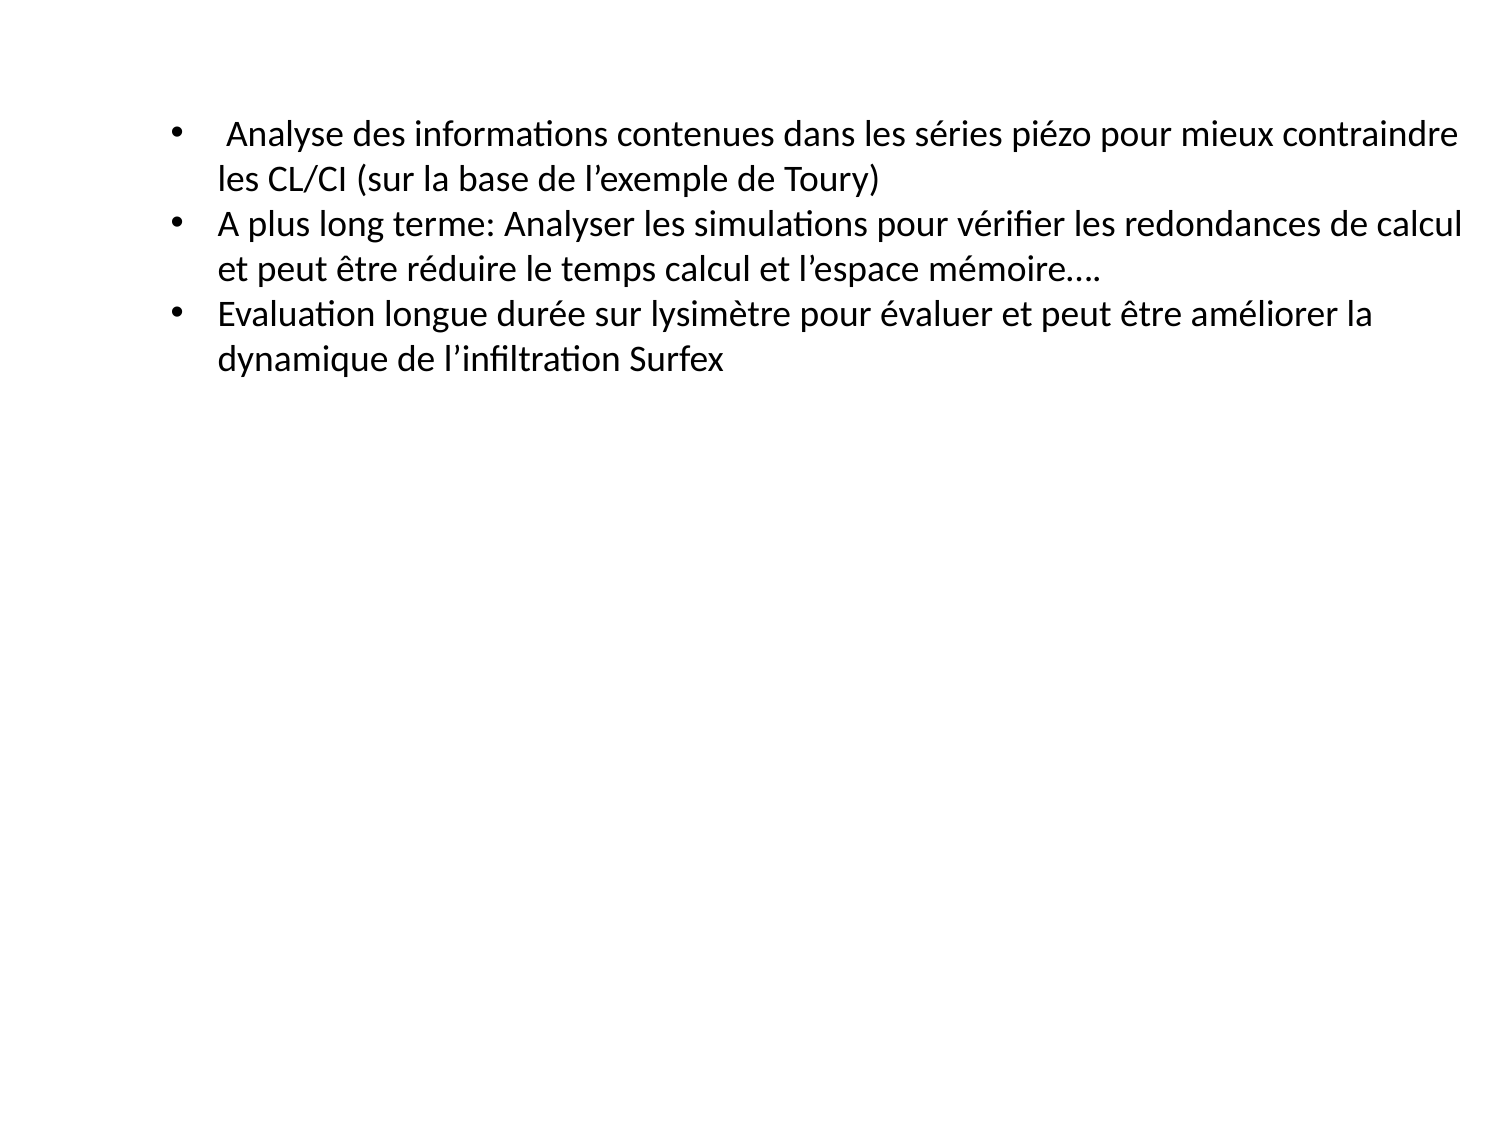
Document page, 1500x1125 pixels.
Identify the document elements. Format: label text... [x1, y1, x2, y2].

text_box Analyse des informations contenues dans les séries piézo pour mieux contraindre les CL/CI (sur la base de l’exemple de Toury) A plus long terme: Analyser les simulations pour vérifier les redondances de calcul et peut être réduire le temps calcul et l’espace mémoire…. Evaluation longue durée sur lysimètre pour évaluer et peut être améliorer la dynamique de l’infiltration Surfex [5, 101, 1500, 477]
